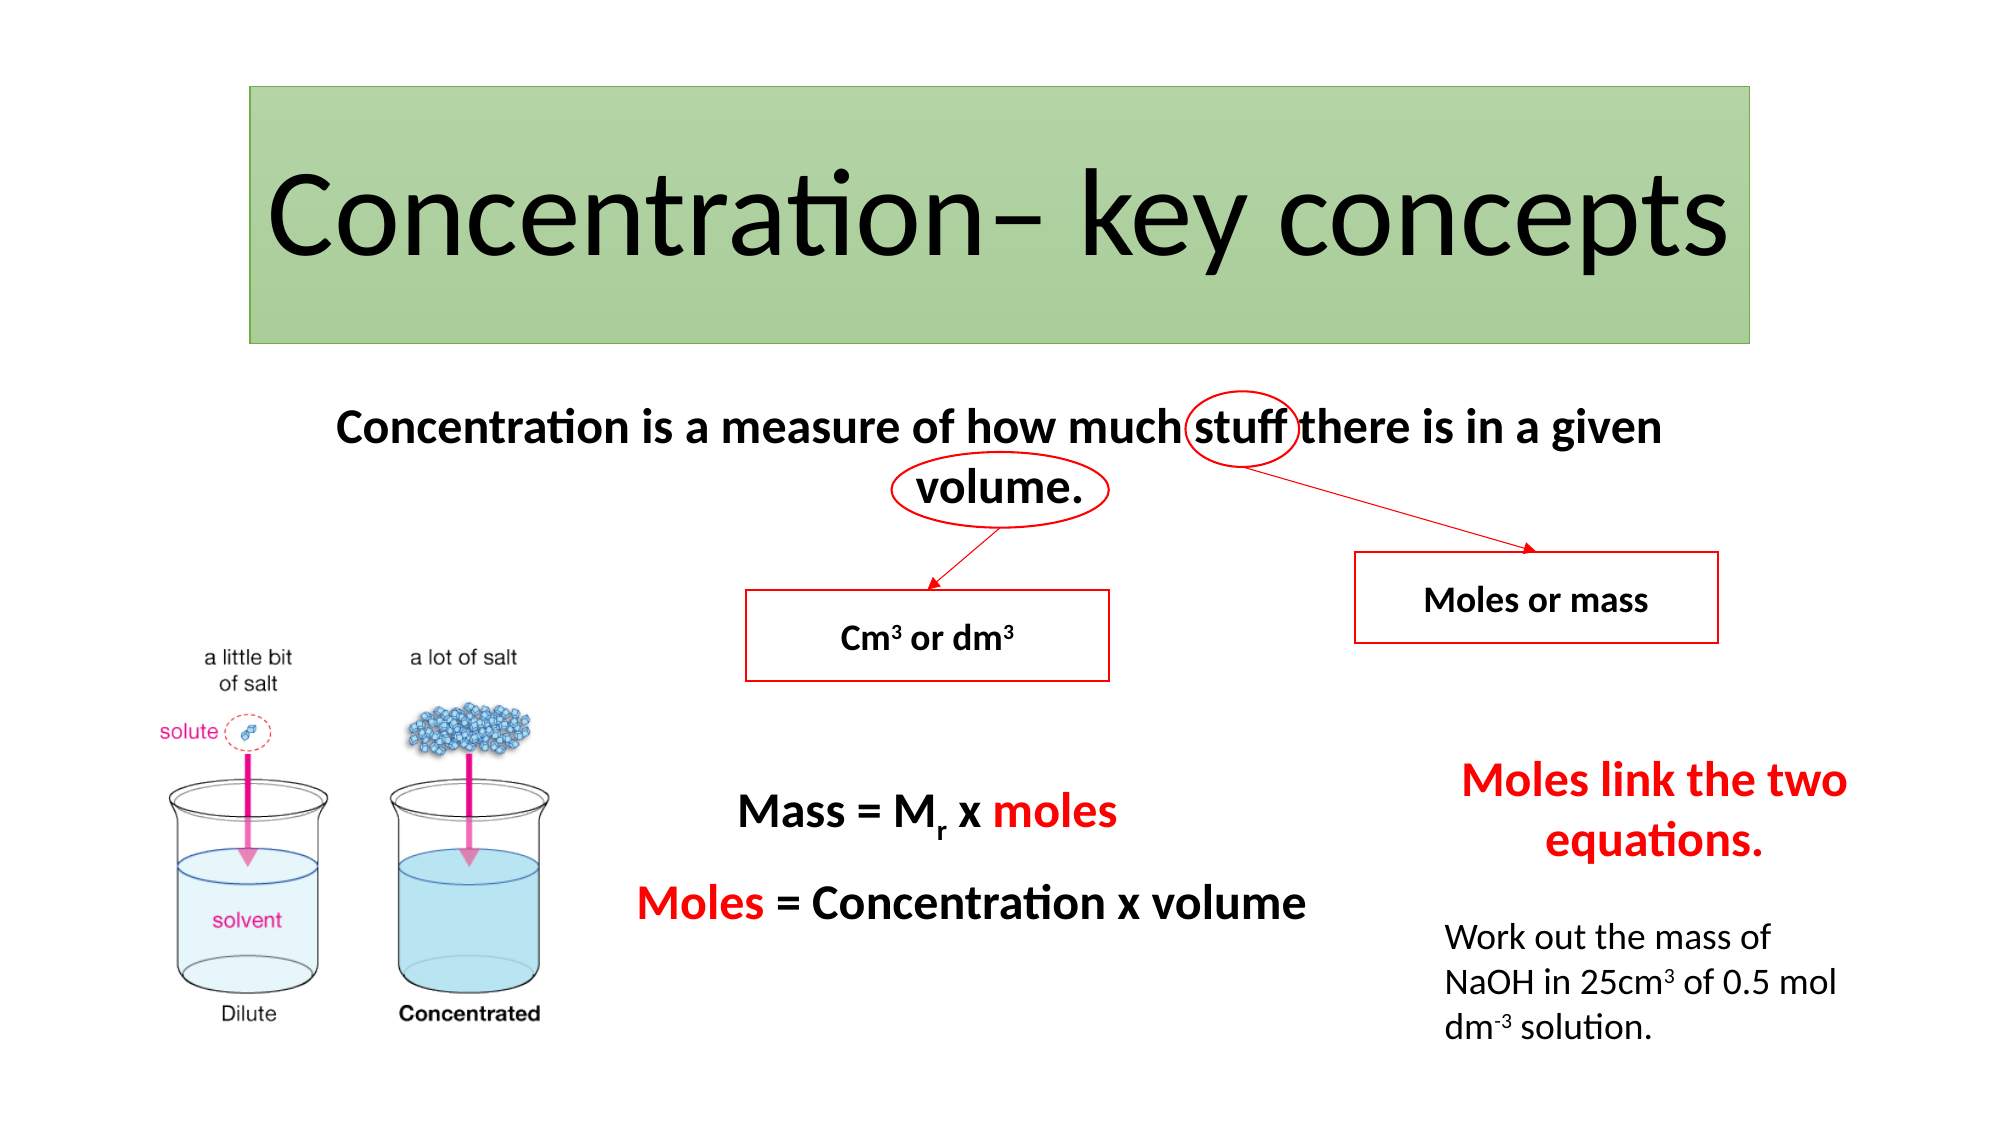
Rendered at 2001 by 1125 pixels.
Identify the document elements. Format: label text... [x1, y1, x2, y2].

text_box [927, 527, 1001, 590]
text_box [1242, 466, 1537, 552]
title Concentration– key concepts [249, 86, 1750, 344]
text_box Moles = Concentration x volume [621, 861, 1322, 937]
text_box [1184, 390, 1301, 468]
text_box Moles or mass [1354, 551, 1719, 644]
text_box Mass = Mr x moles [722, 770, 1133, 854]
text_box Cm3 or dm3 [745, 589, 1110, 682]
text_box Concentration is a measure of how much stuff there is in a given volume. [249, 386, 1750, 522]
text_box [890, 450, 1110, 529]
text_box Moles link the two equations. Work out the mass of NaOH in 25cm3 of 0.5 mol dm-3 solution. [1429, 739, 1880, 1055]
picture [156, 643, 551, 1028]
